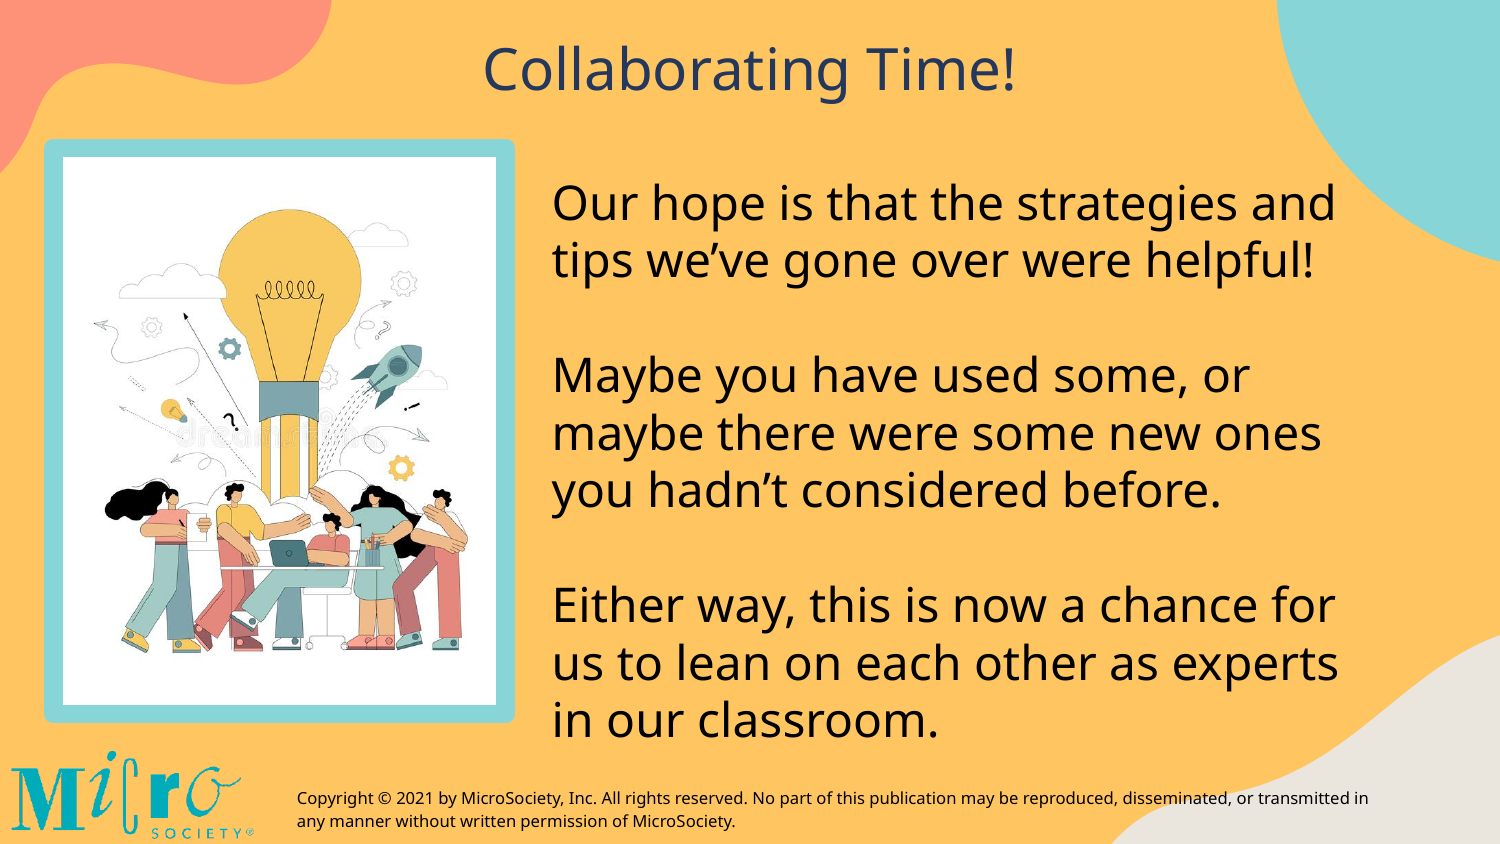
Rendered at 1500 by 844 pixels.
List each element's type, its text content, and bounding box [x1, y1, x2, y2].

title Collaborating Time! [140, 17, 1360, 111]
picture [11, 750, 254, 843]
text_box Copyright © 2021 by MicroSociety, Inc. All rights reserved. No part of this publication may be reproduced, disseminated, or transmitted in any manner without written permission of MicroSociety. [281, 769, 1416, 844]
text_box Our hope is that the strategies and tips we’ve gone over were helpful! Maybe you have used some, or maybe there were some new ones you hadn’t considered before. Either way, this is now a chance for us to lean on each other as experts in our classroom. [536, 157, 1406, 762]
picture [62, 157, 497, 705]
